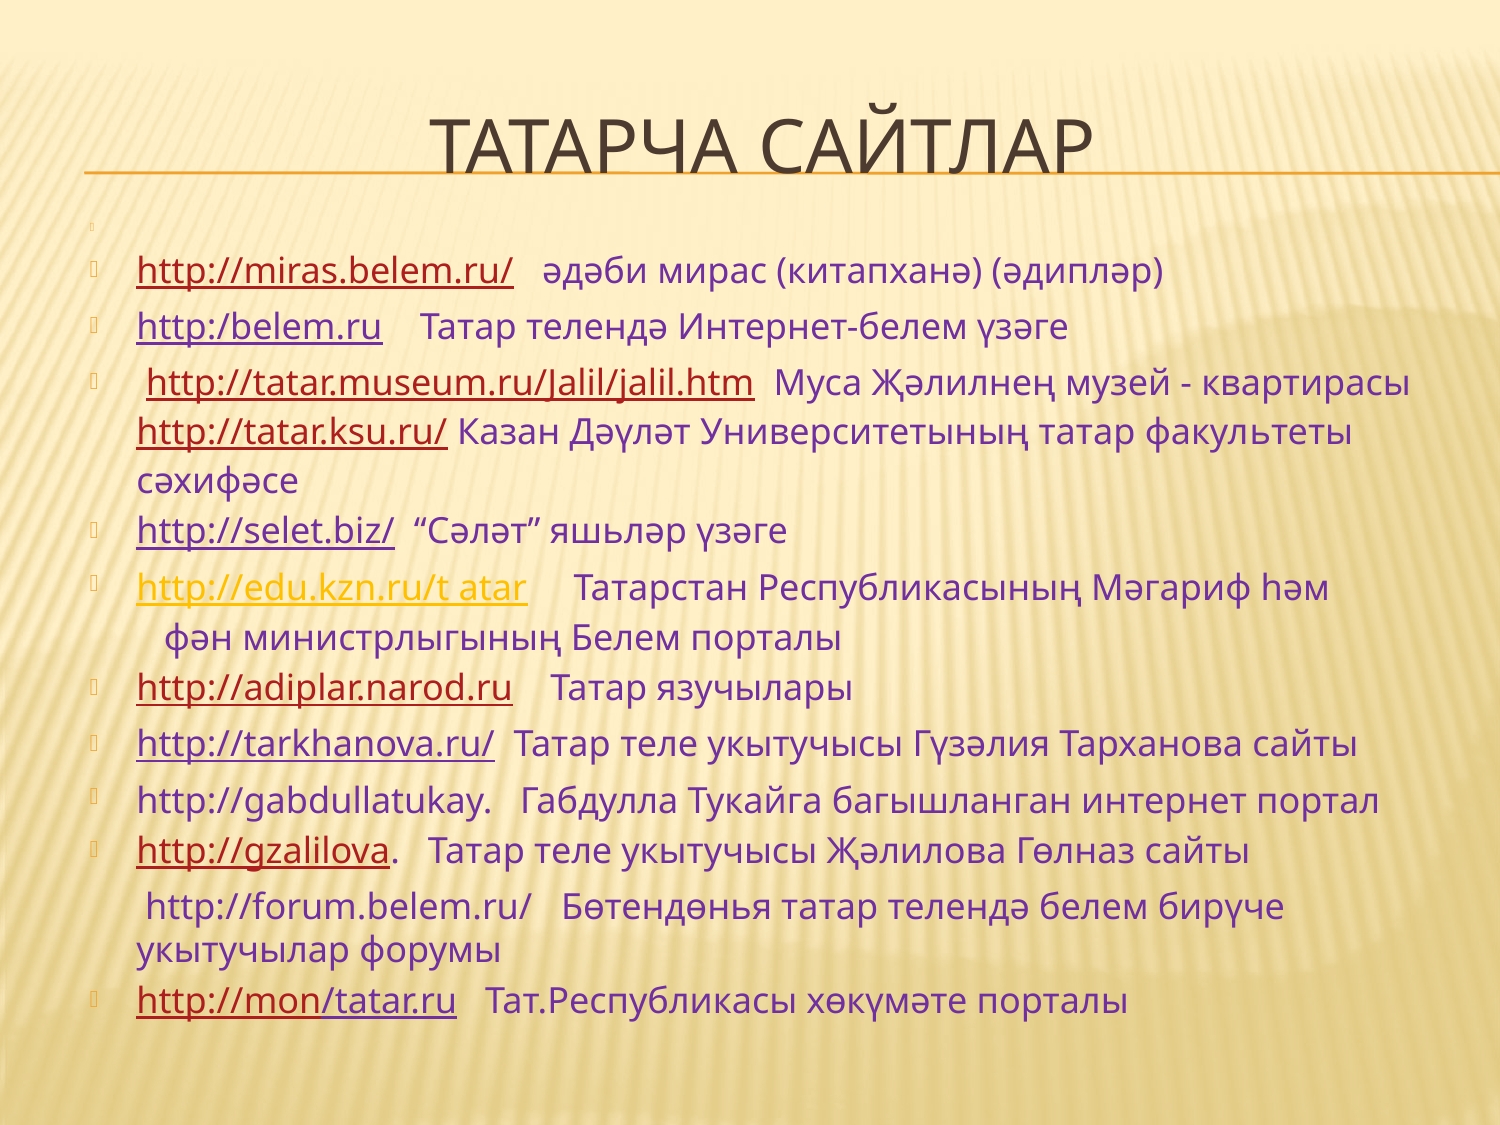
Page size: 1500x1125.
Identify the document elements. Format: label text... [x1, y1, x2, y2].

title Татарча сайтлар [50, 75, 1475, 213]
list http://miras.belem.ru/ әдәби мирас (китапханә) (әдипләр) http:/belem.ru Татар телендә Интернет-белем үзәге http://tatar.museum.ru/Jalil/jalil.htm Муса Җәлилнең музей - квартирасы http://tatar.ksu.ru/ Казан Дәүләт Университетының татар факультеты сәхифәсе http://selet.biz/ “Сәләт” яшьләр үзәге http://edu.kzn.ru/t atar Татарстан Республикасының Мәгариф һәм фән министрлыгының Белем порталы http://adiplar.narod.ru Татар язучылары http://tarkhanova.ru/ Татар теле укытучысы Гүзәлия Тарханова сайты http://gabdullatukay. Габдулла Тукайга багышланган интернет портал http://gzalilova. Татар теле укытучысы Җәлилова Гөлназ сайты http://forum.belem.ru/ Бөтендөнья татар телендә белем бирүче укытучылар форумы http://mon/tatar.ru Тат.Республикасы хөкүмәте порталы [75, 210, 1500, 1090]
